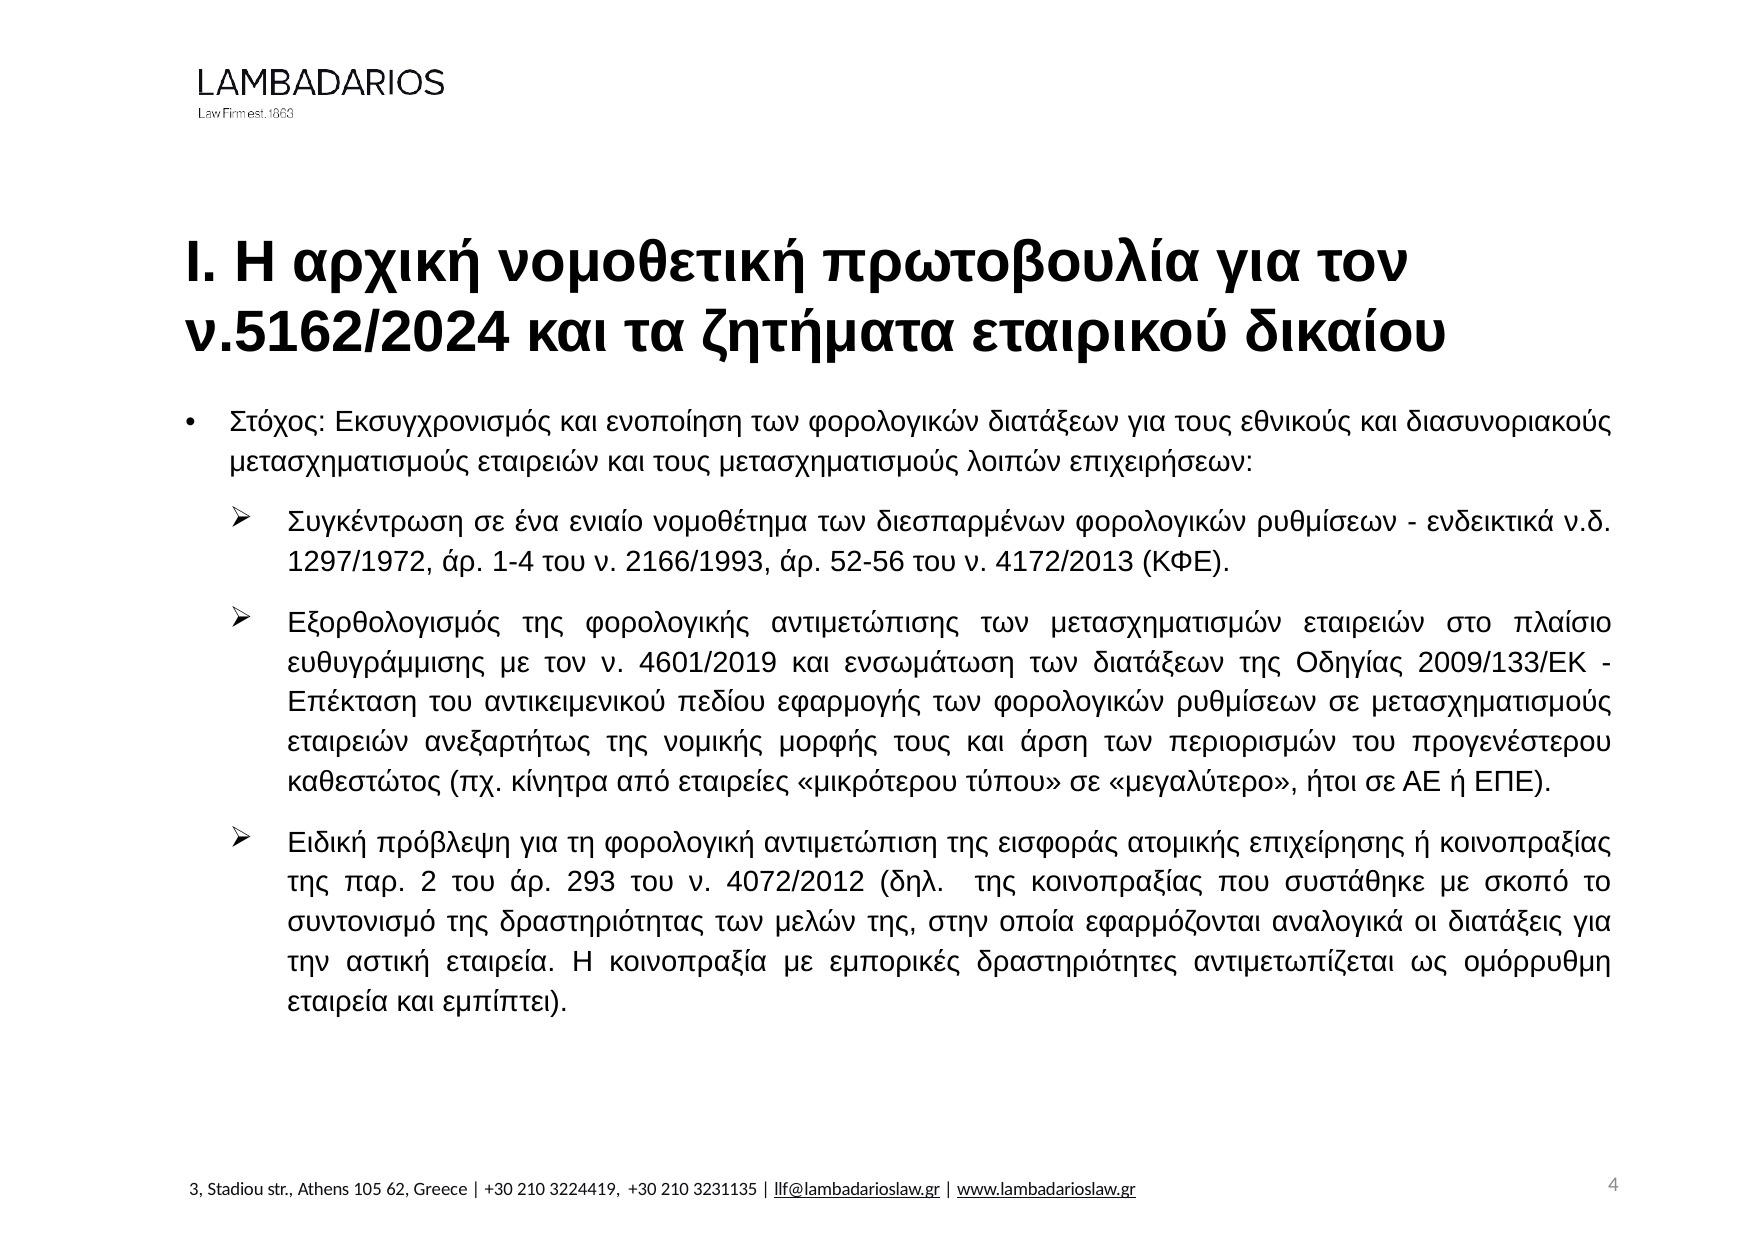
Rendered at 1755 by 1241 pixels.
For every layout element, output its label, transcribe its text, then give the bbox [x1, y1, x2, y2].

picture [397, 69, 422, 95]
picture [424, 69, 444, 95]
picture [271, 69, 316, 95]
text_box Ι. Η αρχική νομοθετική πρωτοβουλία για τον ν.5162/2024 και τα ζητήματα εταιρικού δικαίου [183, 220, 1615, 363]
text_box • Στόχος: Εκσυγχρονισμός και ενοποίηση των φορολογικών διατάξεων για τους εθνικούς και διασυνοριακούς μετασχηματισμούς εταιρειών και τους μετασχηματισμούς λοιπών επιχειρήσεων: Συγκέντρωση σε ένα ενιαίο νομοθέτημα των διεσπαρμένων φορολογικών ρυθμίσεων - ενδεικτικά ν.δ. 1297/1972, άρ. 1-4 του ν. 2166/1993, άρ. 52-56 του ν. 4172/2013 (ΚΦΕ). Εξορθολογισμός της φορολογικής αντιμετώπισης των μετασχηματισμών εταιρειών στο πλαίσιο ευθυγράμμισης με τον ν. 4601/2019 και ενσωμάτωση των διατάξεων της Οδηγίας 2009/133/ΕΚ - Επέκταση του αντικειμενικού πεδίου εφαρμογής των φορολογικών ρυθμίσεων σε μετασχηματισμούς εταιρειών ανεξαρτήτως της νομικής μορφής τους και άρση των περιορισμών του προγενέστερου καθεστώτος (πχ. κίνητρα από εταιρείες «μικρότερου τύπου» σε «μεγαλύτερο», ήτοι σε ΑΕ ή ΕΠΕ). Ειδική πρόβλεψη για τη φορολογική αντιμετώπιση της εισφοράς ατομικής επιχείρησης ή κοινοπραξίας της παρ. 2 του άρ. 293 του ν. 4072/2012 (δηλ. της κοινοπραξίας που συστάθηκε με σκοπό το συντονισμό της δραστηριότητας των μελών της, στην οποία εφαρμόζονται αναλογικά οι διατάξεις για την αστική εταιρεία. Η κοινοπραξία με εμπορικές δραστηριότητες αντιμετωπίζεται ως ομόρρυθμη εταιρεία και εμπίπτει). [185, 395, 1613, 1018]
text_box 3, Stadiou str., Athens 105 62, Greece | +30 210 3224419, +30 210 3231135 | llf@lambadarioslaw.gr | www.lambadarioslaw.gr [187, 1174, 1144, 1199]
slide_number 4 [1238, 1149, 1634, 1216]
picture [318, 69, 365, 95]
picture [199, 108, 293, 118]
picture [199, 69, 239, 95]
picture [242, 69, 266, 95]
picture [367, 69, 385, 95]
